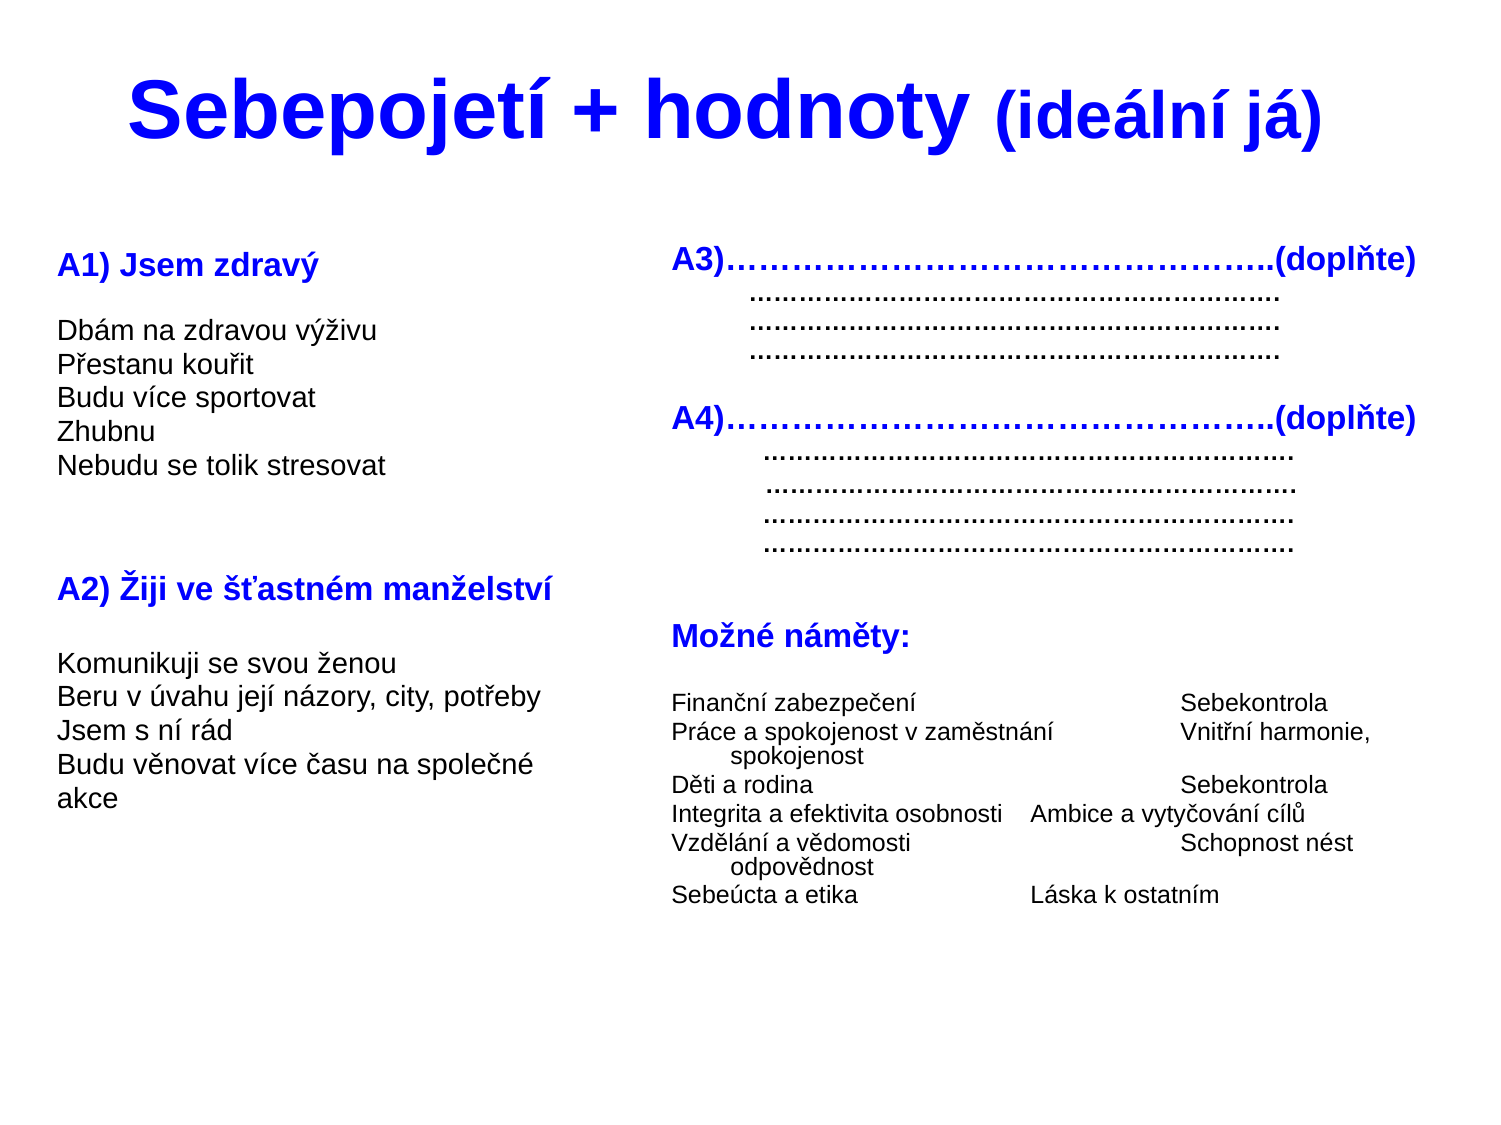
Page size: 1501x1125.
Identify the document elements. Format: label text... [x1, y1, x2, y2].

list A3)…………………………………………..(doplňte) ………………………………………………………. ………………………………………………………. ………………………………………………………. A4)…………………………………………..(doplňte) ………………………………………………………. ………………………………………………………. ………………………………………………………. ………………………………………………………. Možné náměty: Finanční zabezpečení Sebekontrola Práce a spokojenost v zaměstnání Vnitřní harmonie, spokojenost Děti a rodina Sebekontrola Integrita a efektivita osobnosti Ambice a vytyčování cílů Vzdělání a vědomosti Schopnost nést odpovědnost Sebeúcta a etika Láska k ostatním [655, 237, 1477, 1013]
list A1) Jsem zdravý Dbám na zdravou výživu Přestanu kouřit Budu více sportovat Zhubnu Nebudu se tolik stresovat A2) Žiji ve šťastném manželství Komunikuji se svou ženou Beru v úvahu její názory, city, potřeby Jsem s ní rád Budu věnovat více času na společné akce [40, 243, 655, 1001]
title Sebepojetí + hodnoty (ideální já) [37, 62, 1438, 150]
